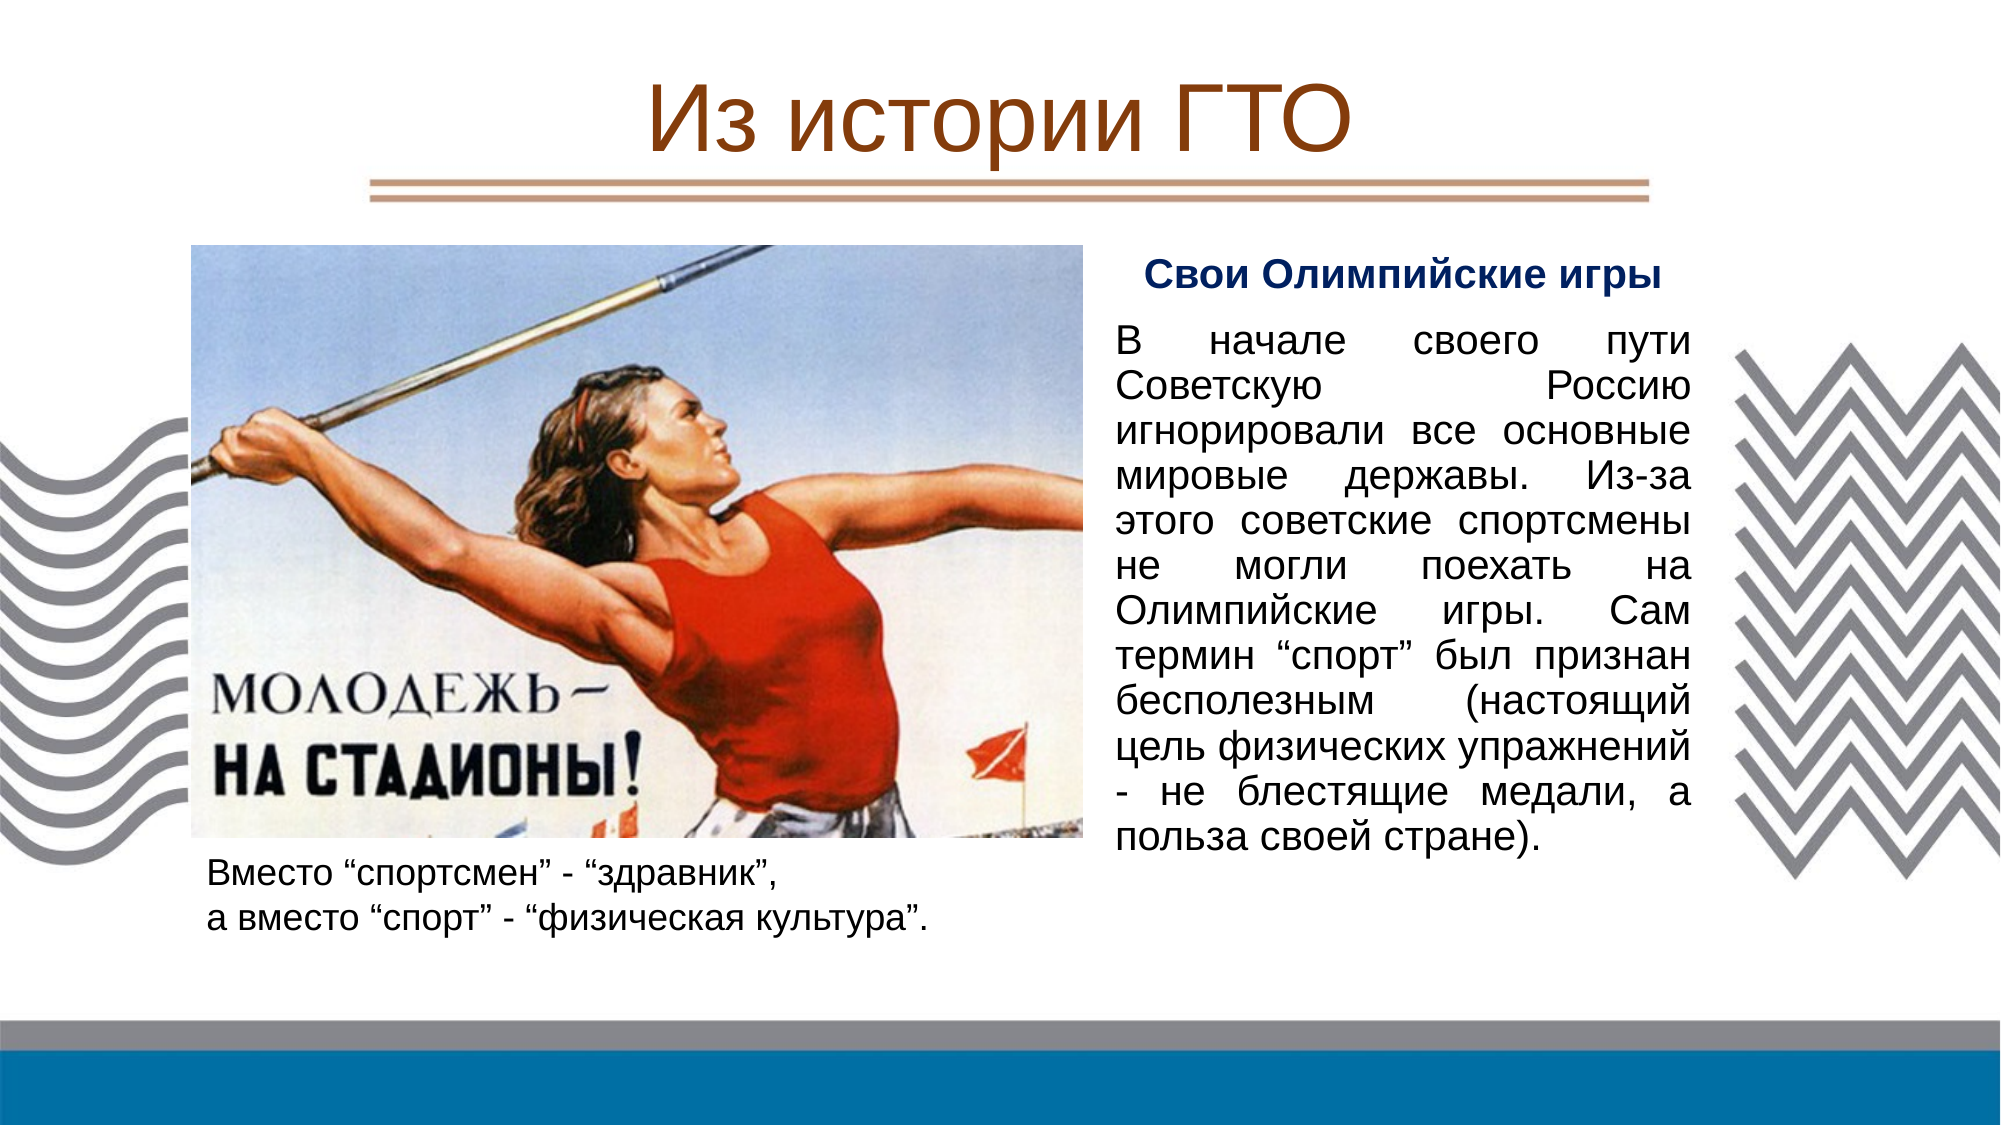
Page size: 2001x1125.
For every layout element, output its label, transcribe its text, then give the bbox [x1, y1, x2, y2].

list Свои Олимпийские игры В начале своего пути Советскую Россию игнорировали все основные мировые державы. Из-за этого советские спортсмены не могли поехать на Олимпийские игры. Сам термин “спорт” был признан бесполезным (настоящий цель физических упражнений - не блестящие медали, а польза своей стране). [1100, 245, 1707, 947]
text_box Вместо “спортсмен” - “здравник”, а вместо “спорт” - “физическая культура”. [191, 840, 1083, 945]
title Из истории ГТО [137, 59, 1863, 278]
picture [0, 0, 2001, 1052]
